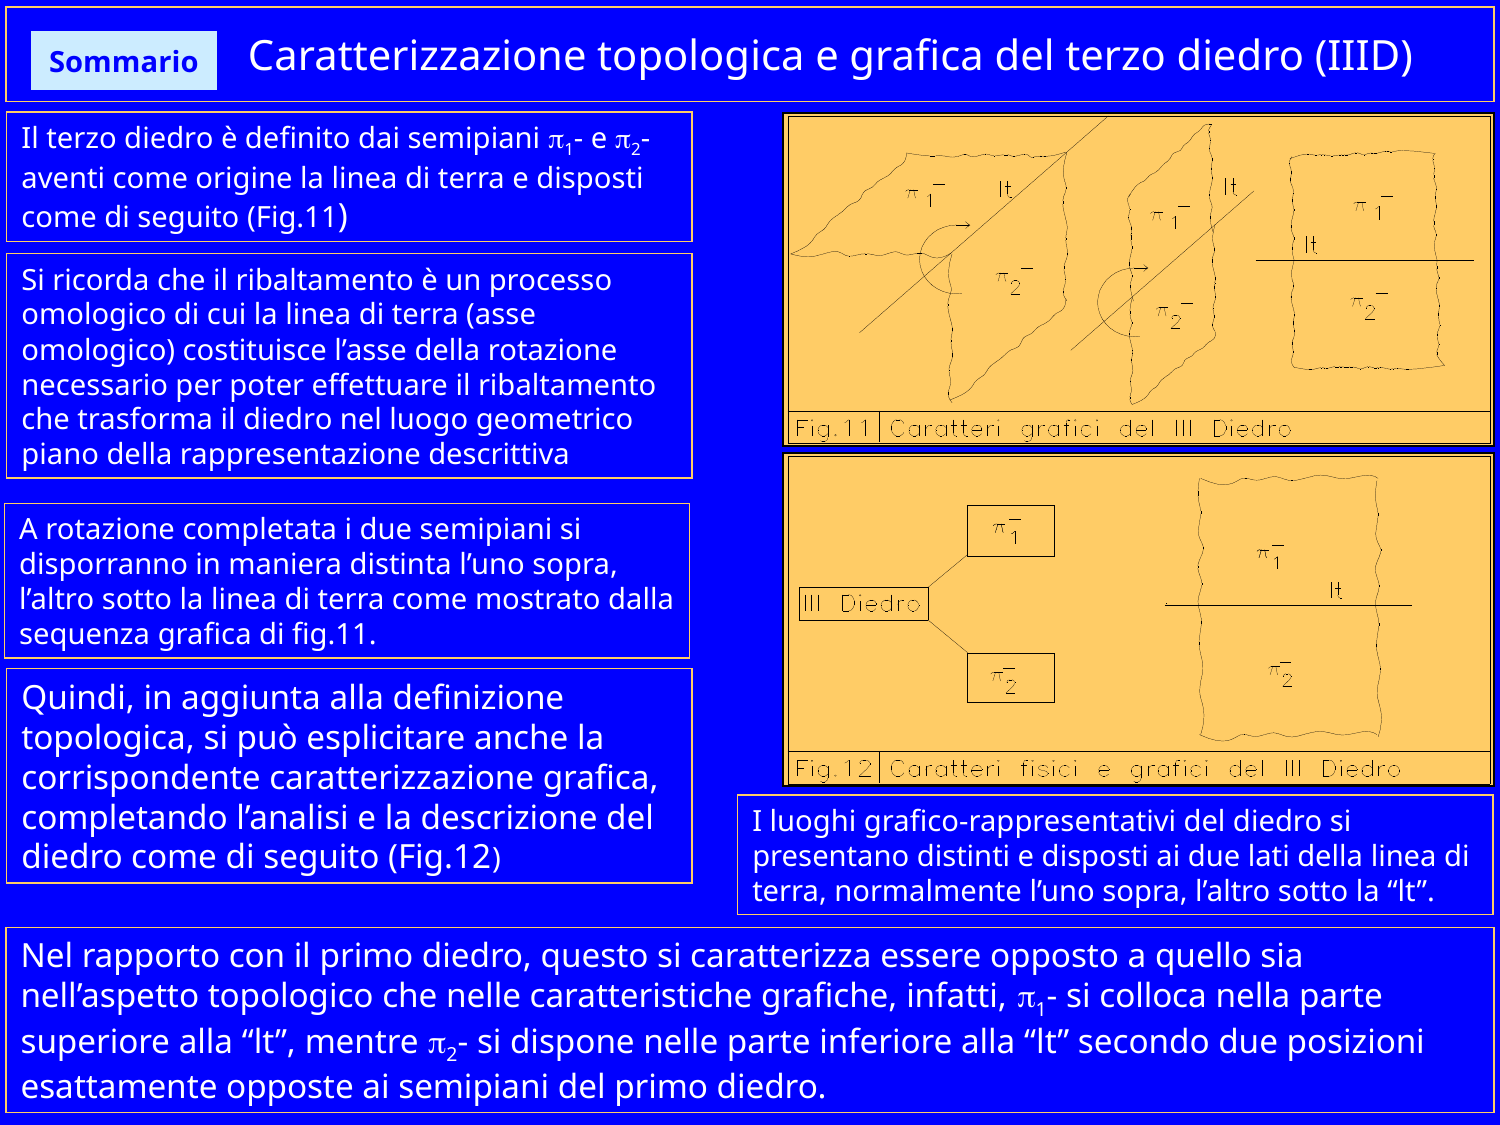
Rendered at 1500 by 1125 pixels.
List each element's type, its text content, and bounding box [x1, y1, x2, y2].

text_box Nel rapporto con il primo diedro, questo si caratterizza essere opposto a quello sia nell’aspetto topologico che nelle caratteristiche grafiche, infatti, p1- si colloca nella parte superiore alla “lt”, mentre p2- si dispone nelle parte inferiore alla “lt” secondo due posizioni esattamente opposte ai semipiani del primo diedro. [5, 927, 1494, 1113]
text_box A rotazione completata i due semipiani si disporranno in maniera distinta l’uno sopra, l’altro sotto la linea di terra come mostrato dalla sequenza grafica di fig.11. [4, 503, 690, 658]
text_box I luoghi grafico-rappresentativi del diedro si presentano distinti e disposti ai due lati della linea di terra, normalmente l’uno sopra, l’altro sotto la “lt”. [737, 795, 1494, 915]
text_box Quindi, in aggiunta alla definizione topologica, si può esplicitare anche la corrispondente caratterizzazione grafica, completando l’analisi e la descrizione del diedro come di seguito (Fig.12) [6, 668, 692, 883]
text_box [784, 114, 1494, 446]
text_box Il terzo diedro è definito dai semipiani p1- e p2- aventi come origine la linea di terra e disposti come di seguito (Fig.11) [6, 111, 692, 242]
text_box Sommario [30, 31, 217, 91]
title Caratterizzazione topologica e grafica del terzo diedro (IIID) [5, 6, 1495, 102]
text_box Si ricorda che il ribaltamento è un processo omologico di cui la linea di terra (asse omologico) costituisce l’asse della rotazione necessario per poter effettuare il ribaltamento che trasforma il diedro nel luogo geometrico piano della rappresentazione descrittiva [6, 253, 692, 479]
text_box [784, 454, 1494, 786]
